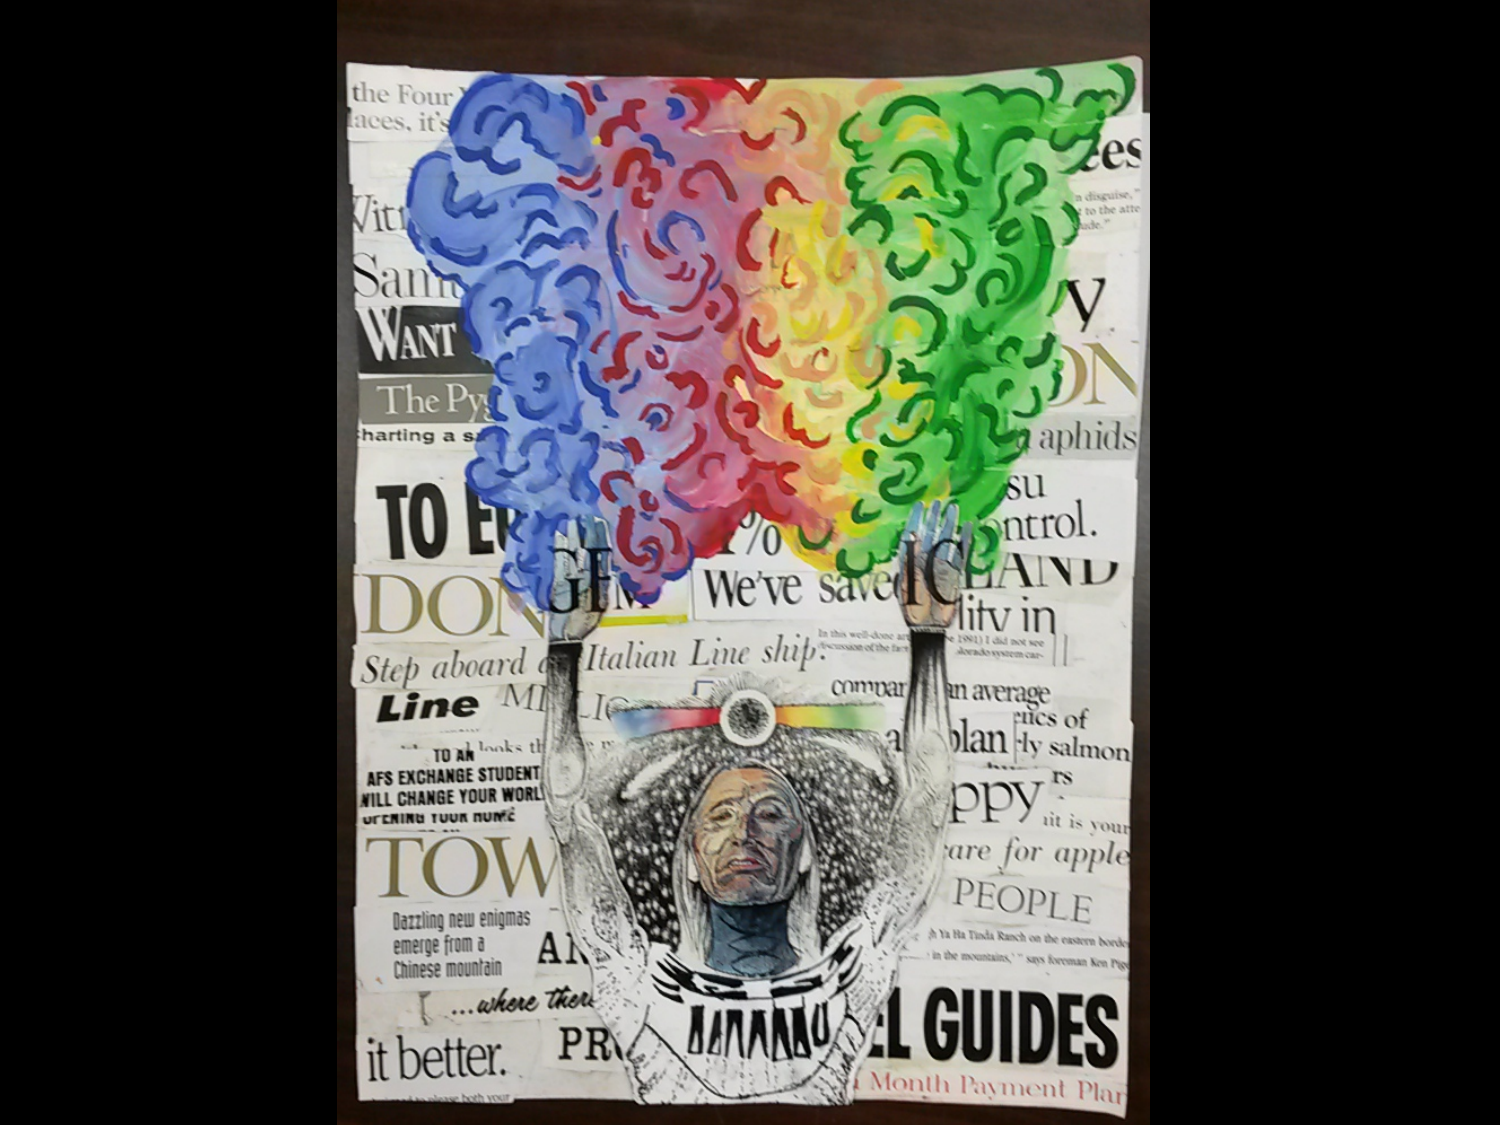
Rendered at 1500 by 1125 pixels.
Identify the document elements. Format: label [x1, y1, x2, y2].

picture [337, 0, 1151, 1125]
